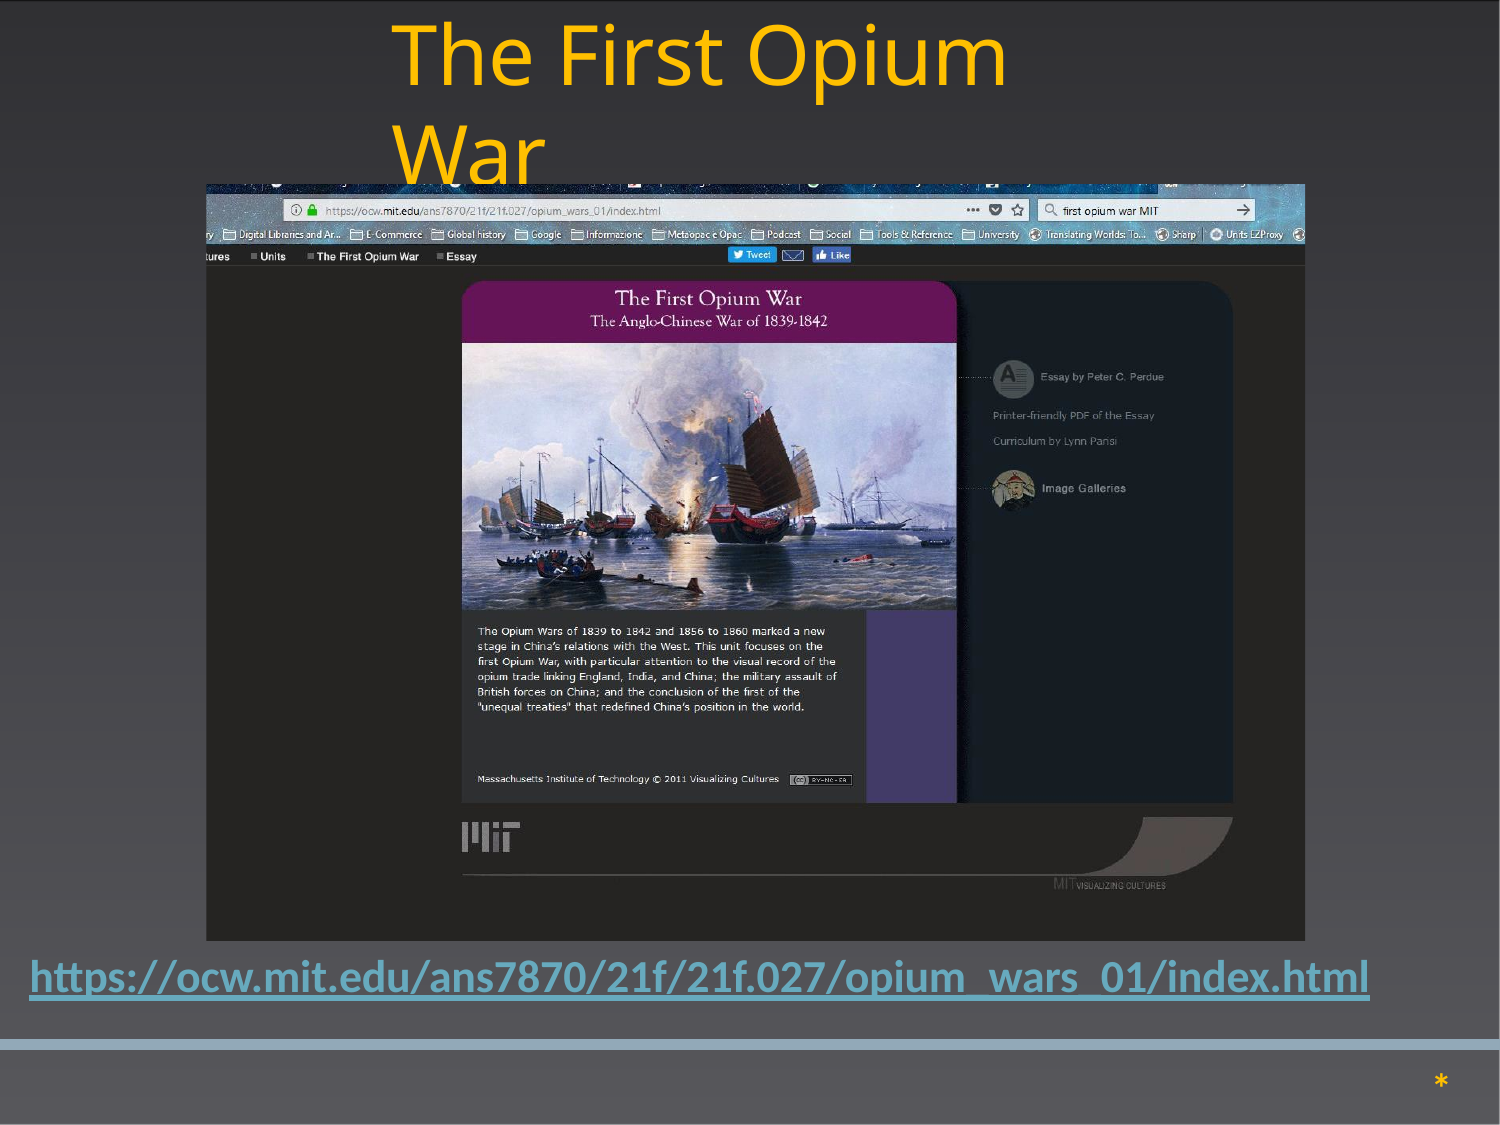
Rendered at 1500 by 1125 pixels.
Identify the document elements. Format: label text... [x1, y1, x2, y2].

text_box [206, 184, 1306, 941]
picture [0, 1050, 1500, 1125]
picture [0, 0, 1500, 1039]
text_box * [1428, 1070, 1454, 1113]
text_box https://ocw.mit.edu/ans7870/21f/21f.027/opium_wars_01/index.html [27, 944, 1392, 1002]
title The First Opium War MIT Visualizing Cultures [389, 0, 1075, 184]
